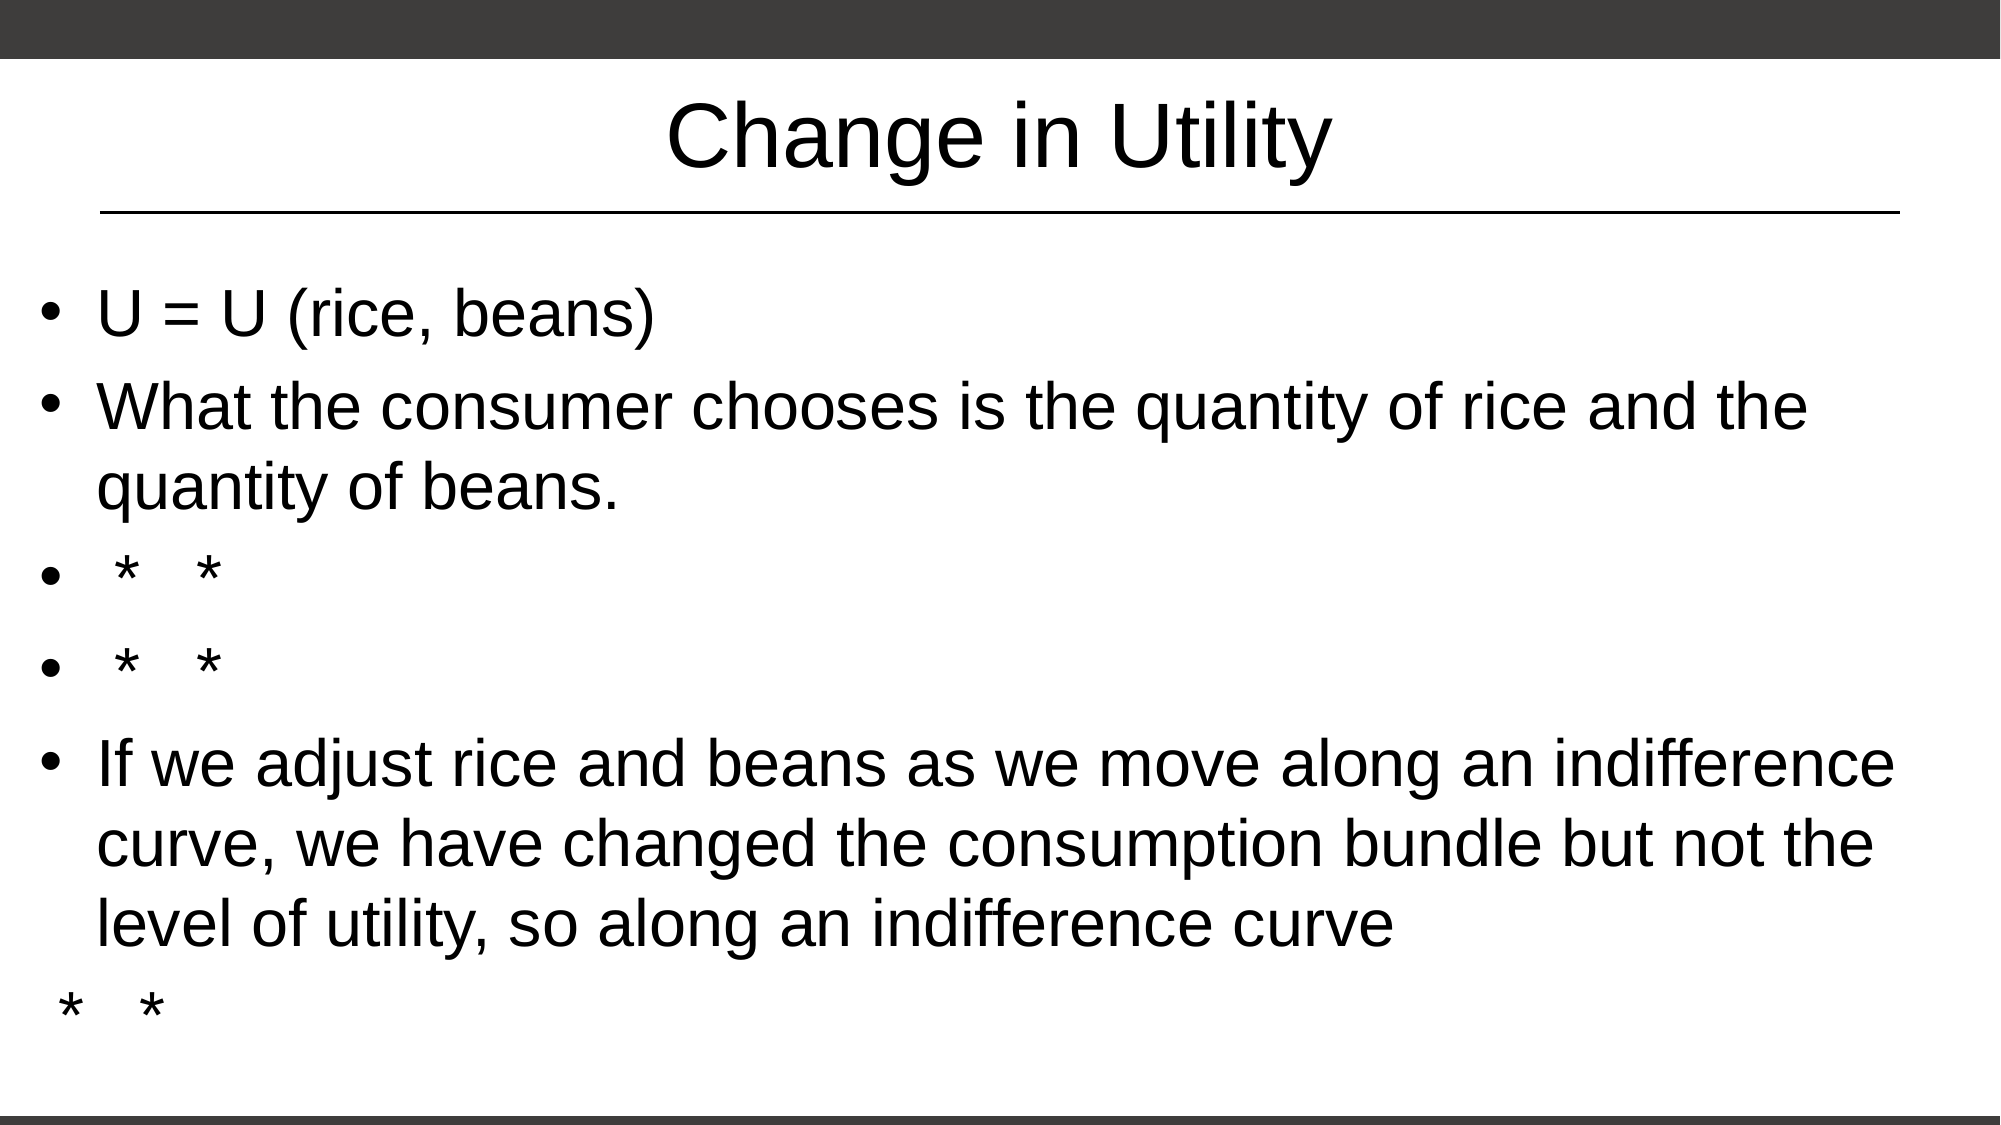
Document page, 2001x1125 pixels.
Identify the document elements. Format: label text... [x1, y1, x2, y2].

title Change in Utility [99, 37, 1900, 225]
